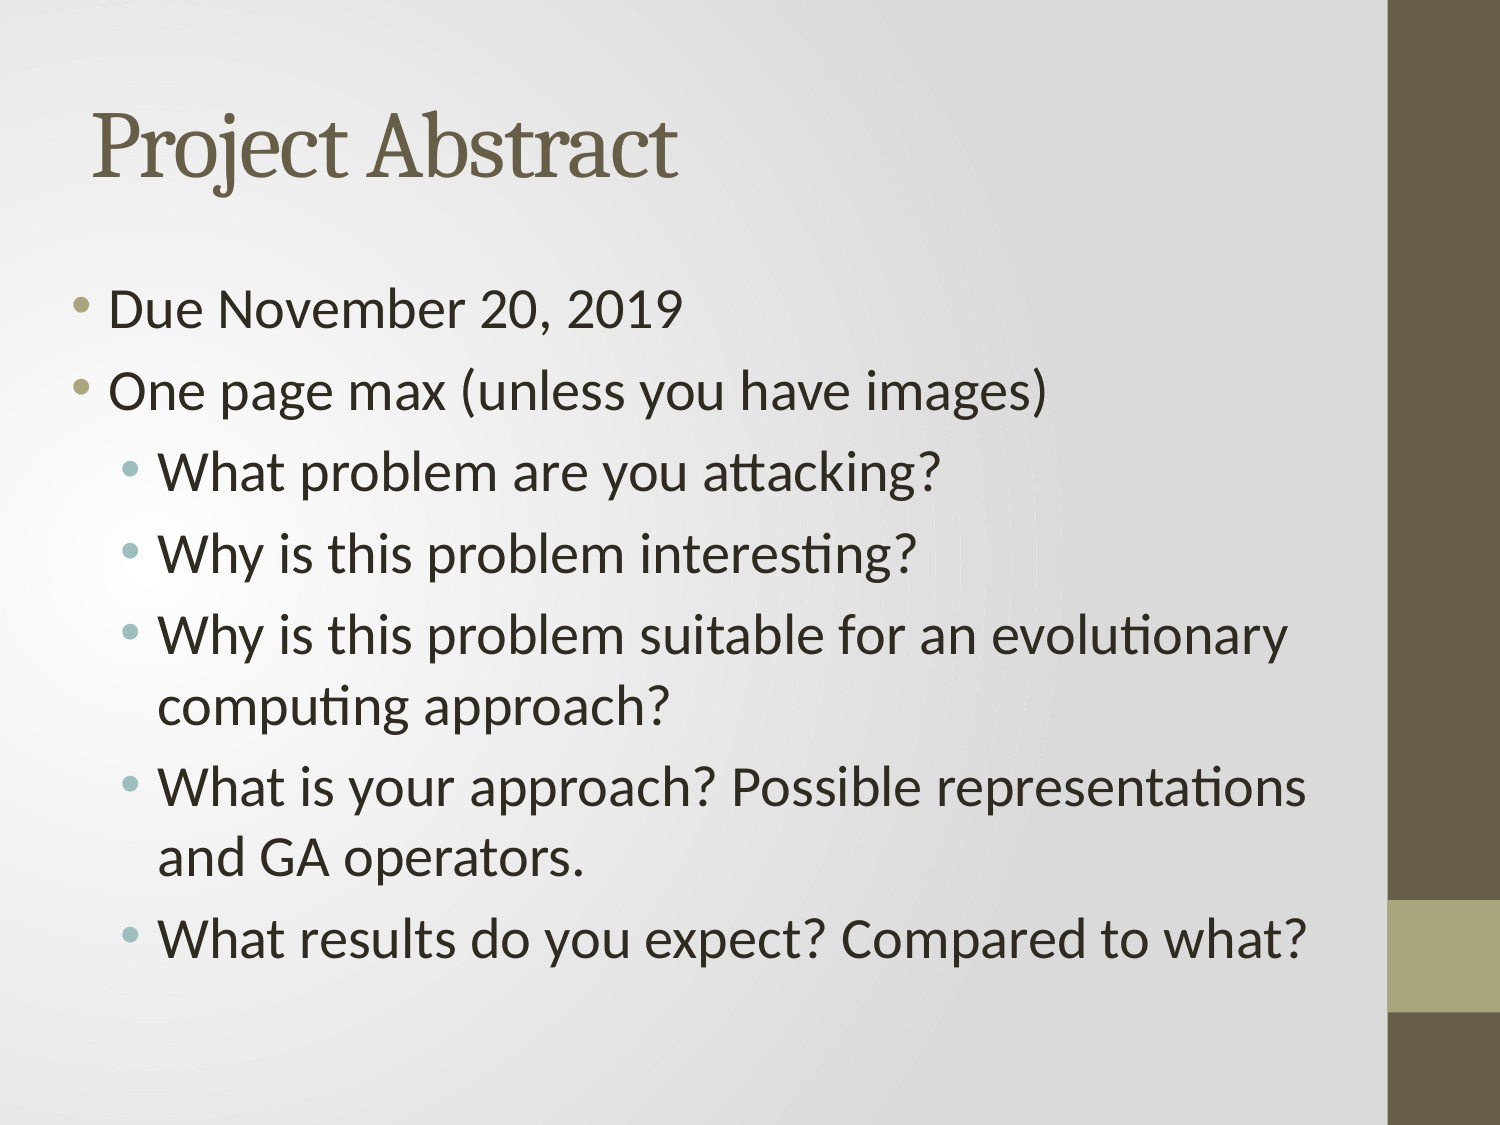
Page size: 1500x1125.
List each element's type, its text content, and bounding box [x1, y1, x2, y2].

title Project Abstract [75, 45, 1325, 233]
list Due November 20, 2019 One page max (unless you have images) What problem are you attacking? Why is this problem interesting? Why is this problem suitable for an evolutionary computing approach? What is your approach? Possible representations and GA operators. What results do you expect? Compared to what? [37, 262, 1375, 1050]
